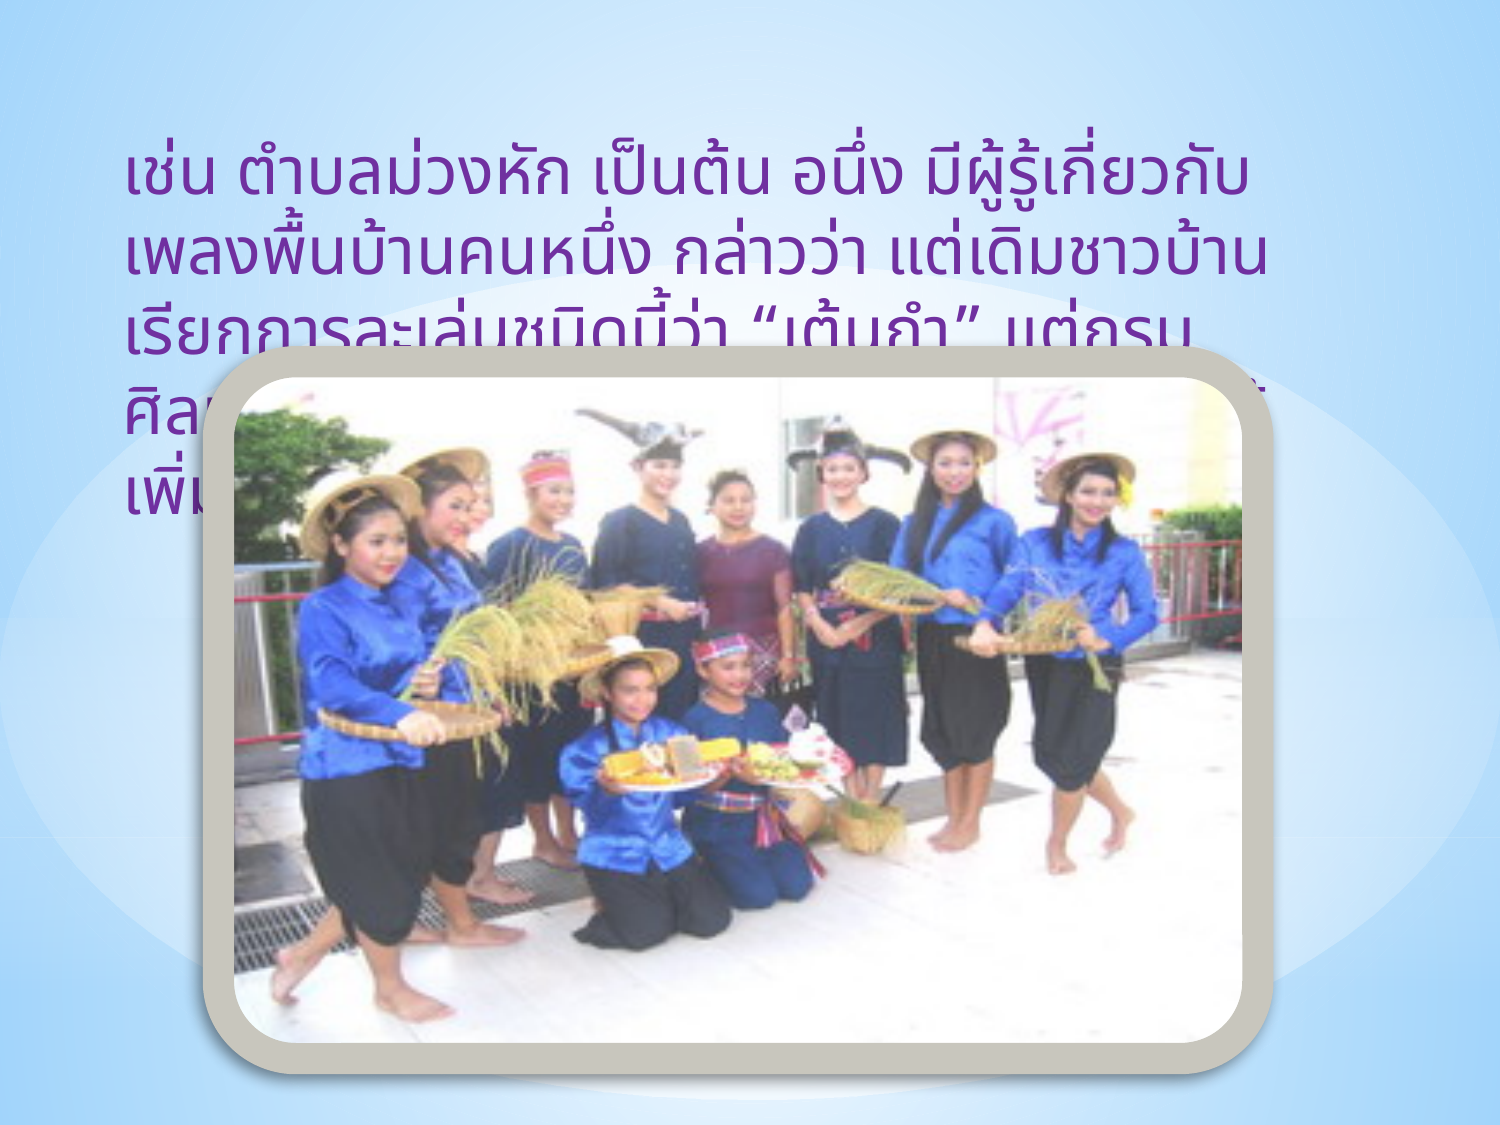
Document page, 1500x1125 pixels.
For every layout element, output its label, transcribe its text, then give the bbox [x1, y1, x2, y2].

picture [218, 361, 1259, 1059]
list เช่น ตำบลม่วงหัก เป็นต้น อนึ่ง มีผู้รู้เกี่ยวกับเพลงพื้นบ้านคนหนึ่ง กล่าวว่า แต่เดิมชาวบ้านเรียกการละเล่นชนิดนี้ว่า “เต้นกำ” แต่กรมศิลปากรได้ไปถ่ายทอด และนำไปเผยแพร่ ก็ได้เพิ่มคำว่า “รำเคียว” ต่อท้าย [100, 120, 1365, 1012]
